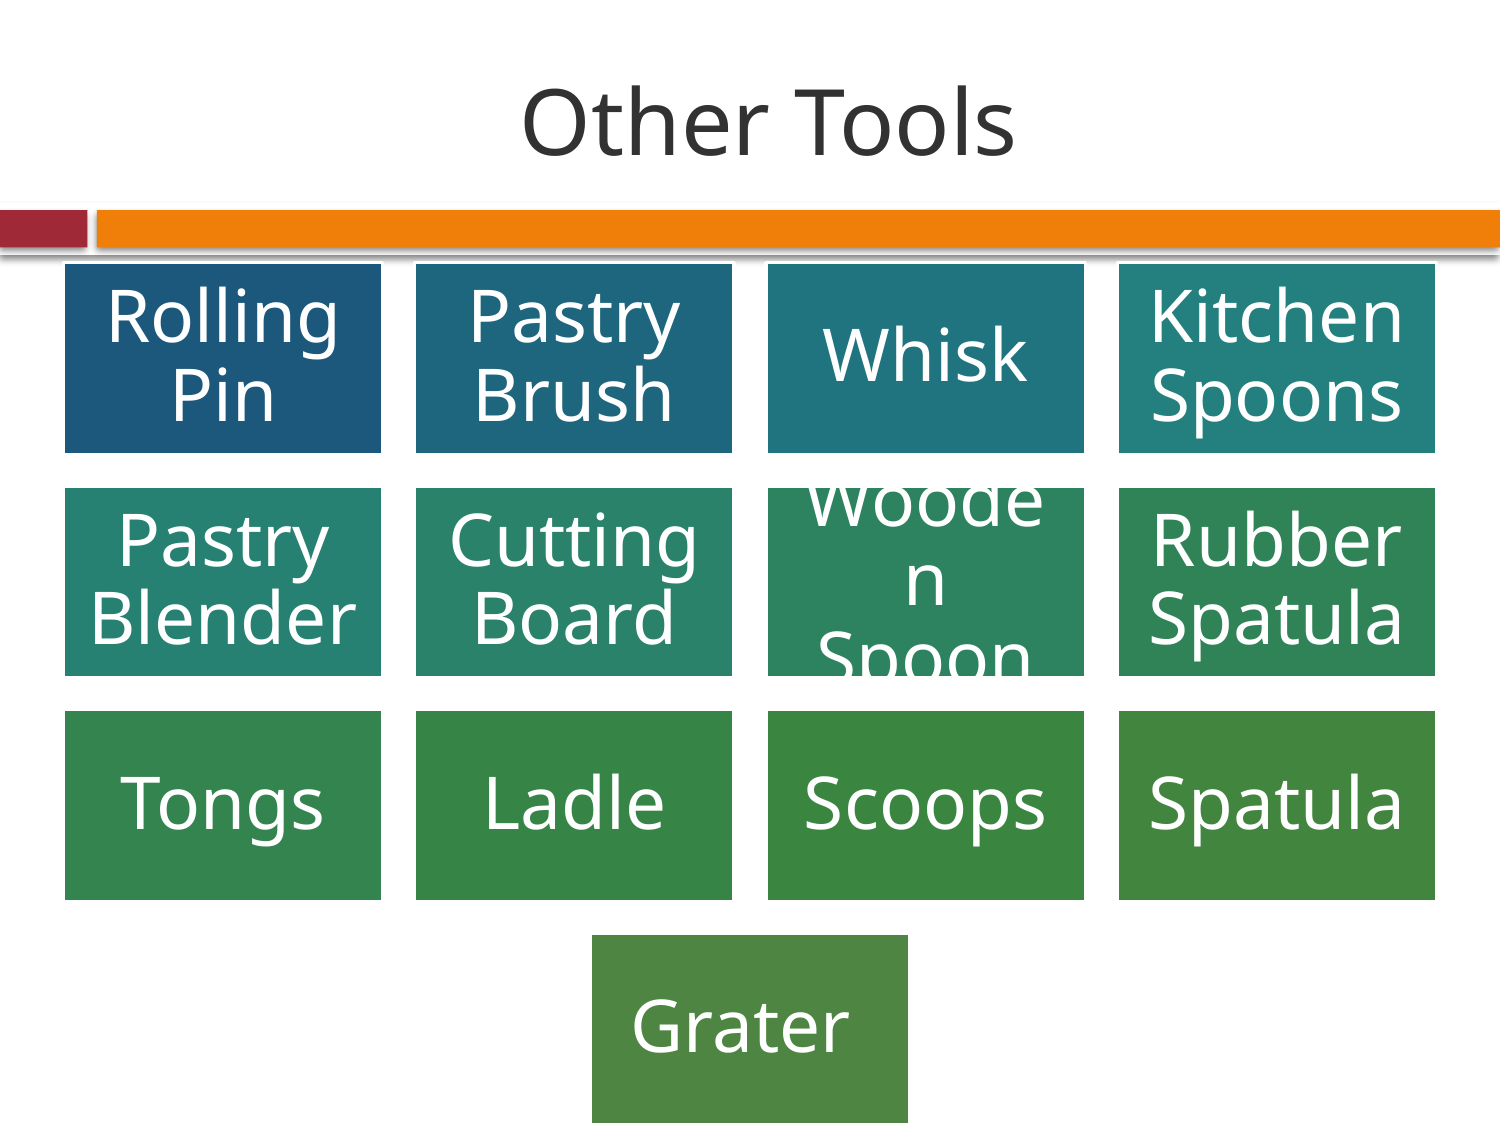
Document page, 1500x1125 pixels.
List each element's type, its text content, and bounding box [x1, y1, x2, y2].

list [0, 262, 1500, 1125]
title Other Tools [100, 37, 1438, 200]
